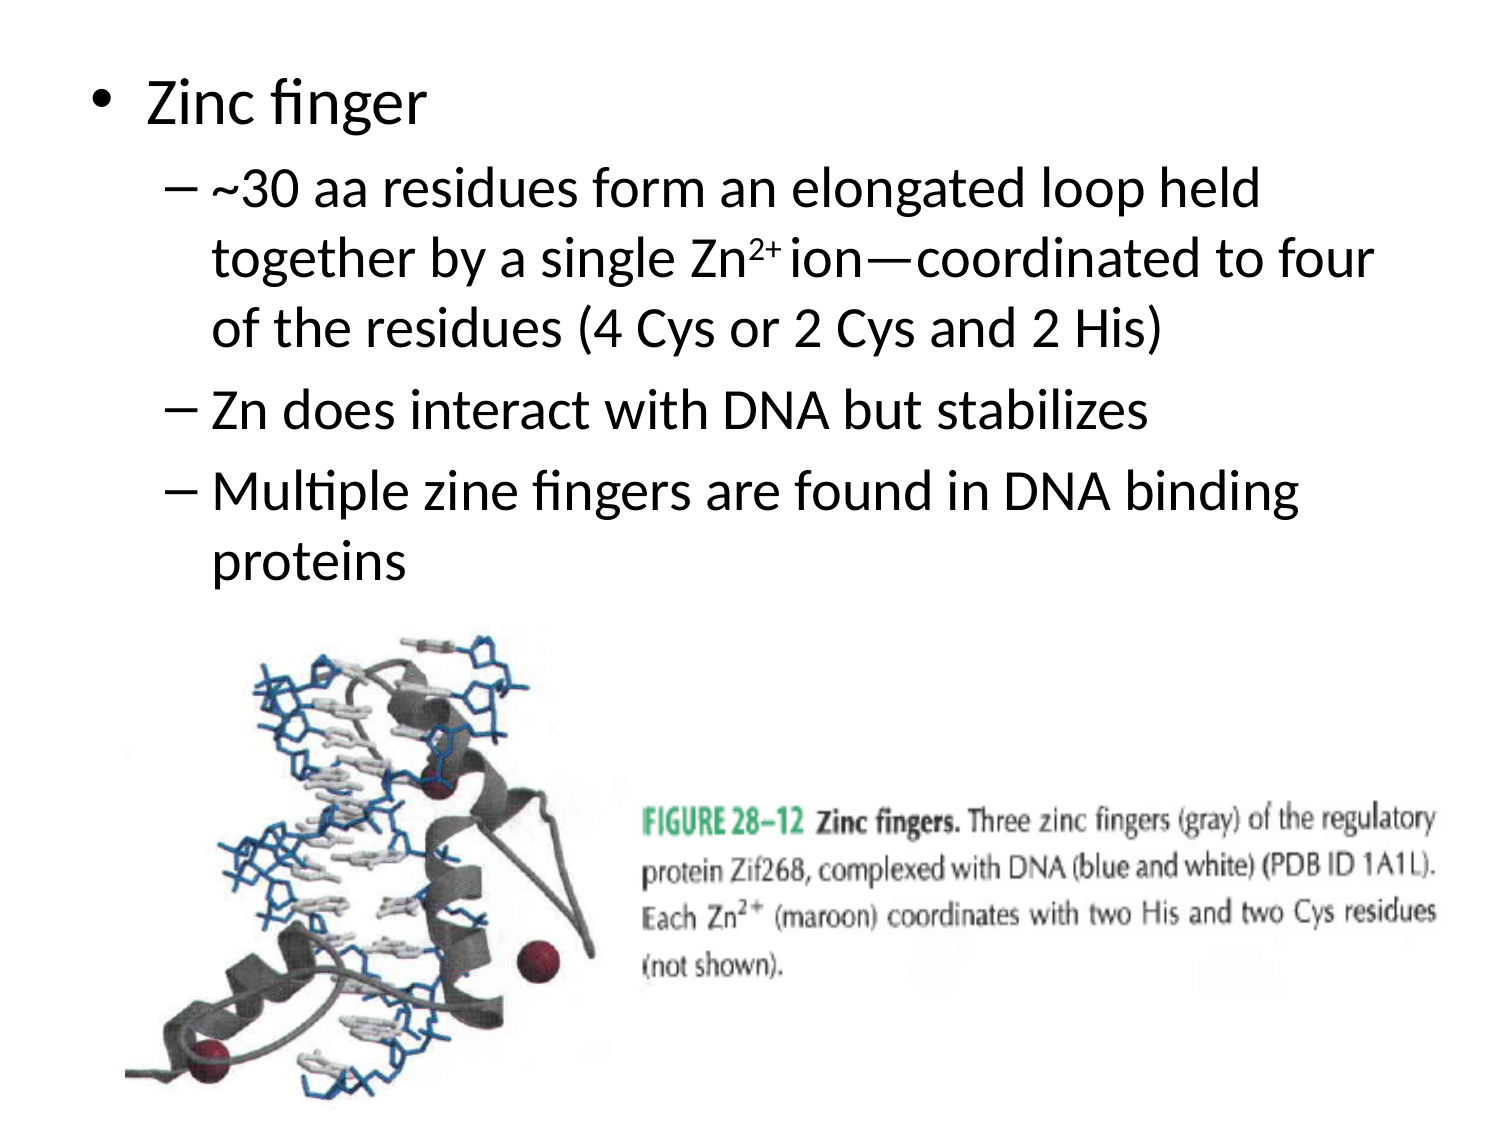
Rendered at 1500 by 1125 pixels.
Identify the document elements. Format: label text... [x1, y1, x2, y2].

picture [637, 799, 1451, 993]
list Zinc finger ~30 aa residues form an elongated loop held together by a single Zn2+ ion—coordinated to four of the residues (4 Cys or 2 Cys and 2 His) Zn does interact with DNA but stabilizes Multiple zine fingers are found in DNA binding proteins [75, 50, 1425, 793]
picture [124, 624, 629, 1125]
